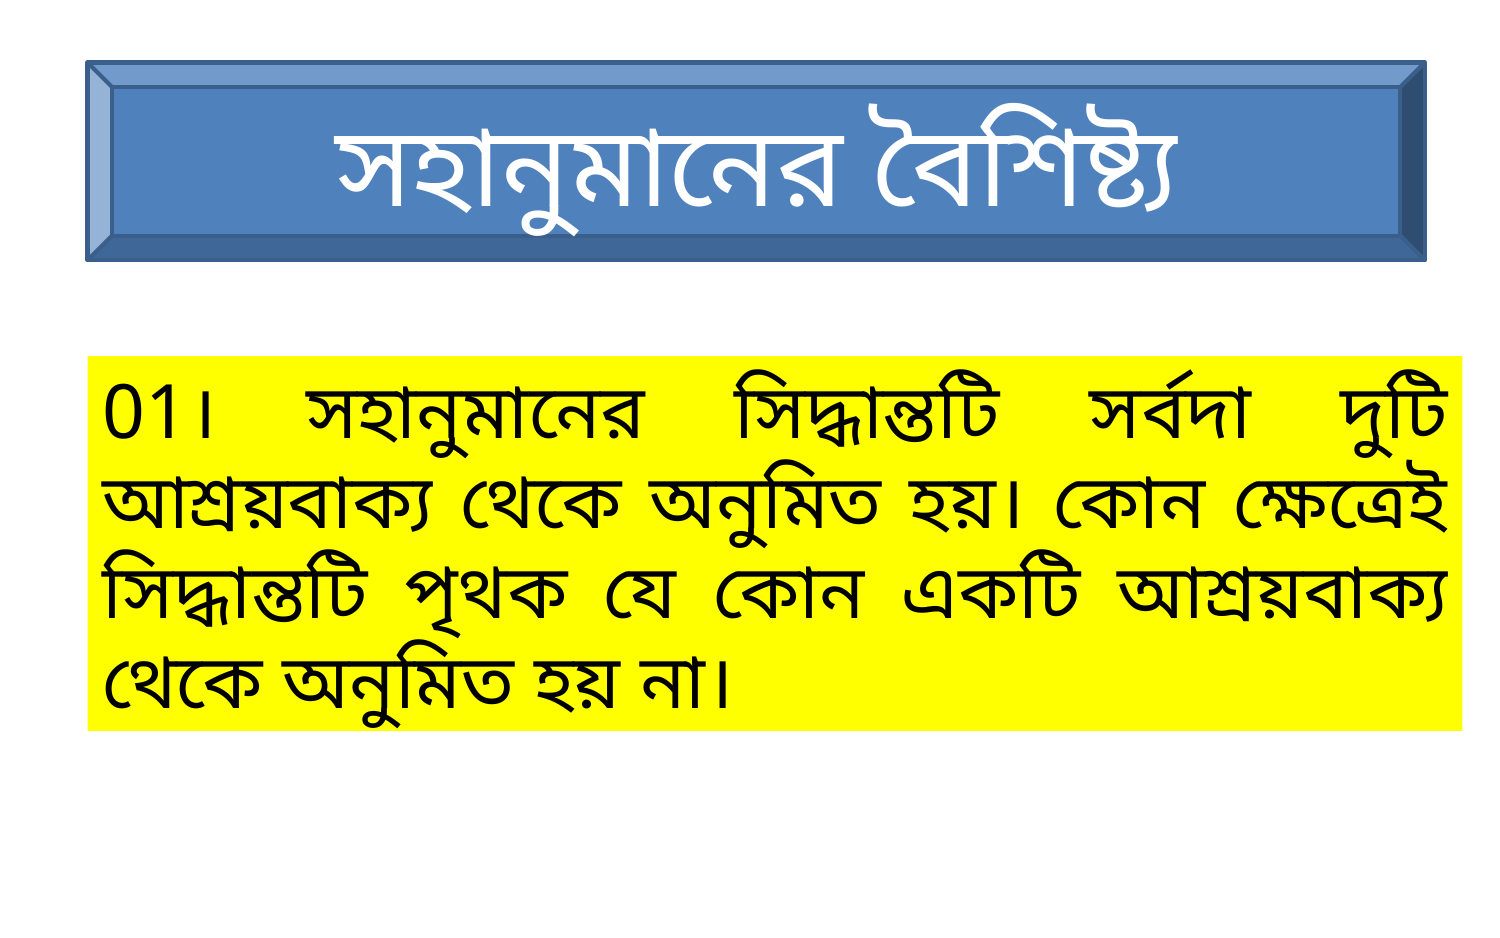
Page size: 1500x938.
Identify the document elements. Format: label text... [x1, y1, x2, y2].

text_box 01। সহানুমানের সিদ্ধান্তটি সর্বদা দুটি আশ্রয়বাক্য থেকে অনুমিত হয়। কোন ক্ষেত্রেই সিদ্ধান্তটি পৃথক যে কোন একটি আশ্রয়বাক্য থেকে অনুমিত হয় না। [87, 356, 1463, 731]
text_box সহানুমানের বৈশিষ্ট্য [85, 60, 1427, 262]
